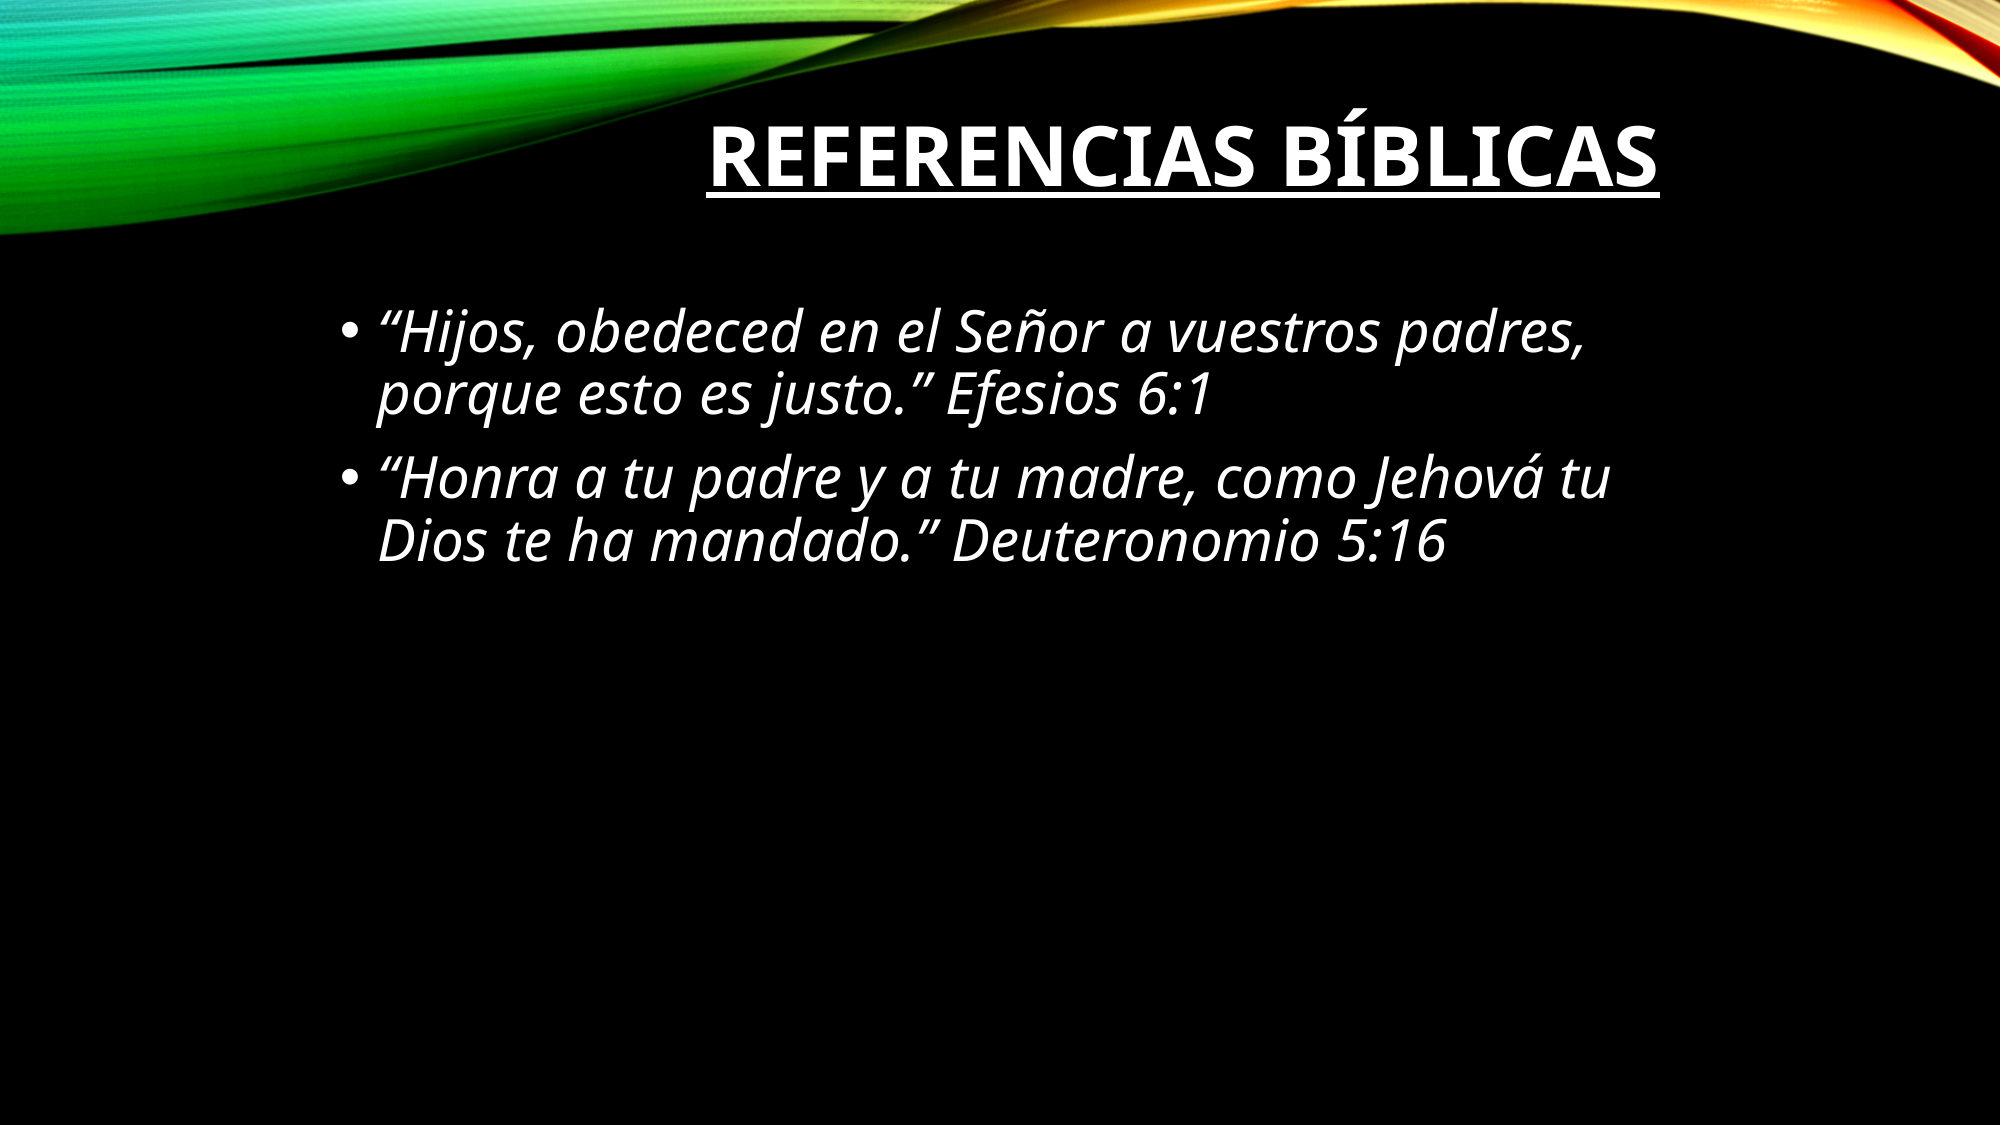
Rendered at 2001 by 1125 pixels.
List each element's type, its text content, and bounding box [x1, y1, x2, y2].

title Referencias Bíblicas [324, 85, 1675, 233]
list “Hijos, obedeced en el Señor a vuestros padres, porque esto es justo.” Efesios 6:1 “Honra a tu padre y a tu madre, como Jehová tu Dios te ha mandado.” Deuteronomio 5:16 [324, 294, 1675, 1005]
picture [0, 0, 2000, 237]
